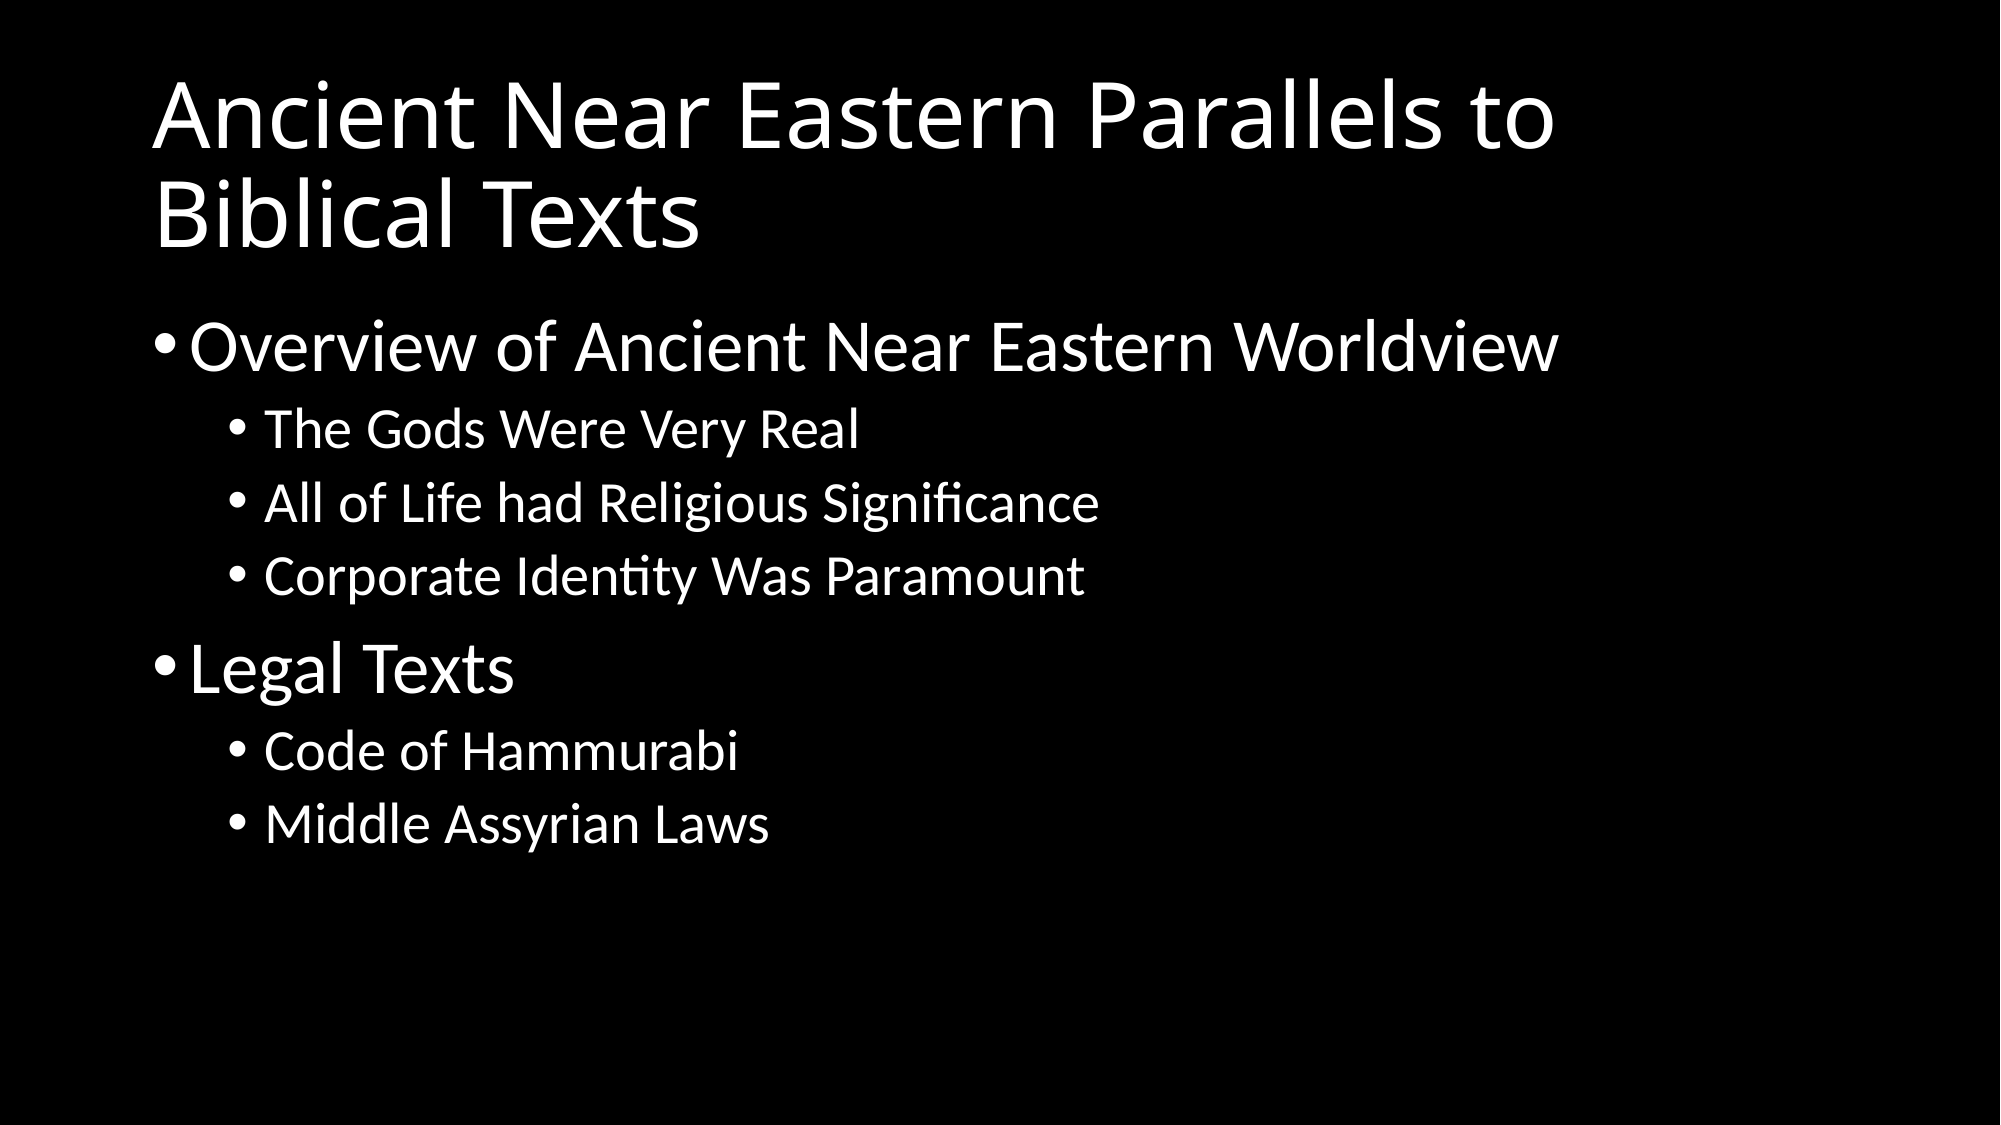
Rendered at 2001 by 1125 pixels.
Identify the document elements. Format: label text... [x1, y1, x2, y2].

list Overview of Ancient Near Eastern Worldview The Gods Were Very Real All of Life had Religious Significance Corporate Identity Was Paramount Legal Texts Code of Hammurabi Middle Assyrian Laws [137, 299, 1863, 1014]
title Ancient Near Eastern Parallels to Biblical Texts [137, 59, 1863, 278]
